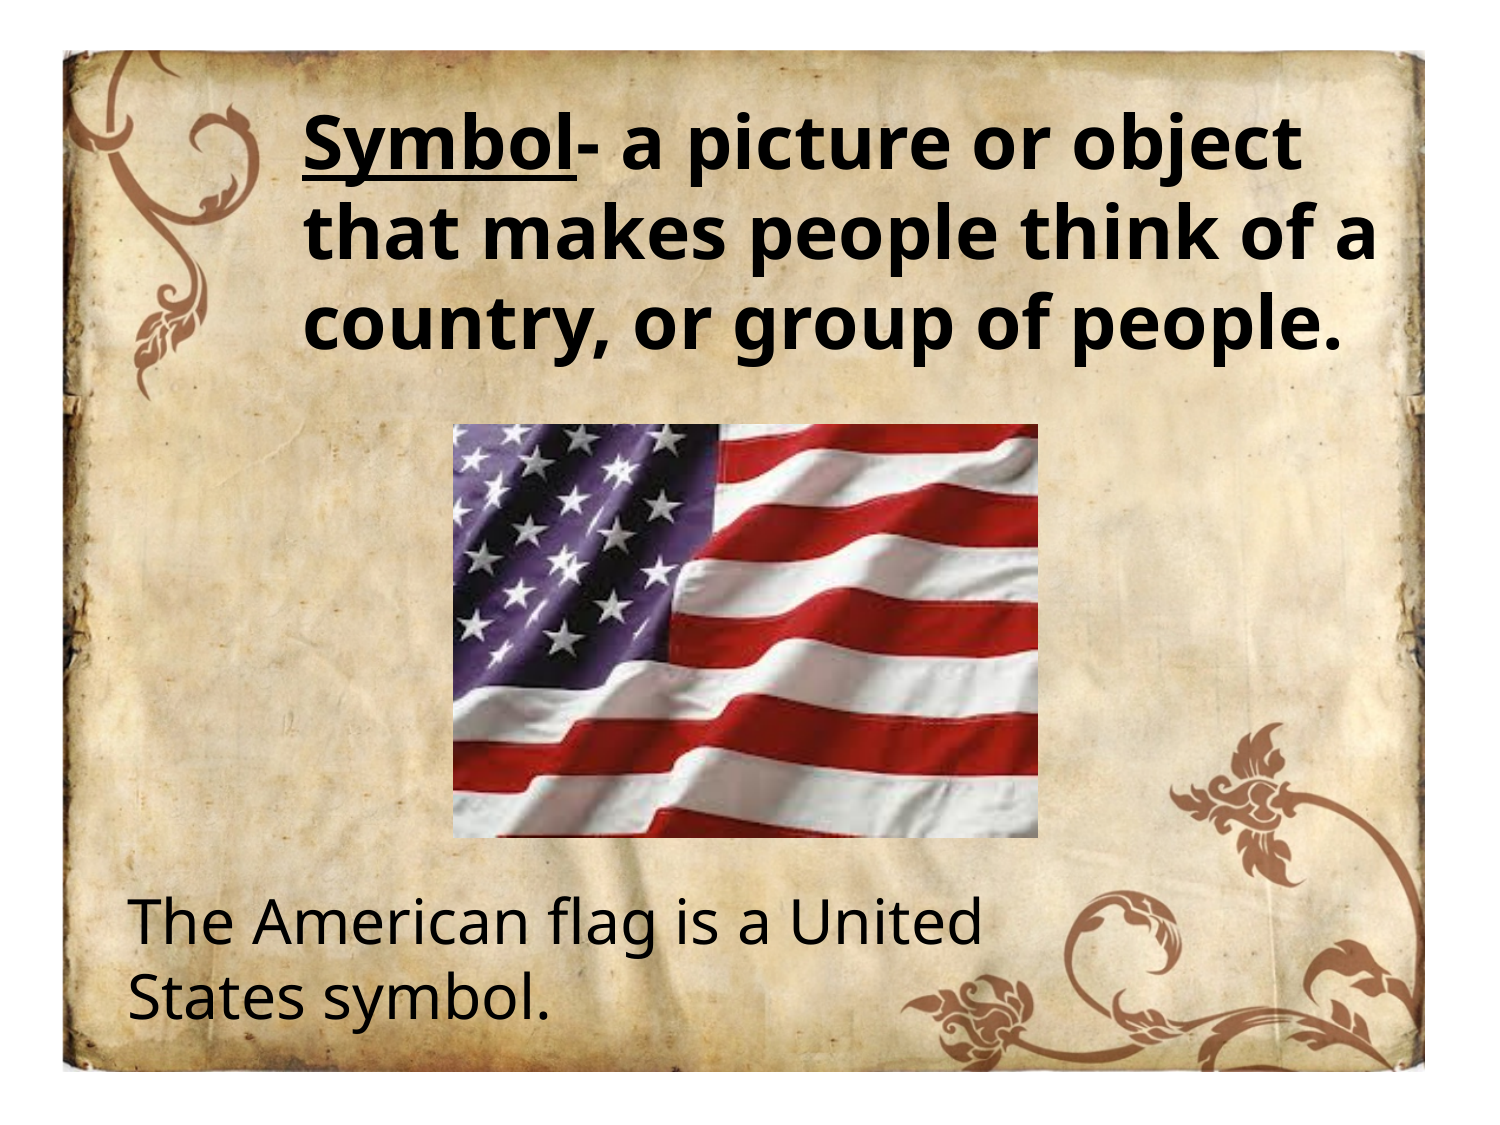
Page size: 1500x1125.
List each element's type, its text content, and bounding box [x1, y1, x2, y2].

text_box Symbol- a picture or object that makes people think of a country, or group of people. [1257, 87, 1488, 373]
picture [64, 0, 1423, 1125]
text_box The American flag is a United States symbol. [112, 874, 227, 1040]
